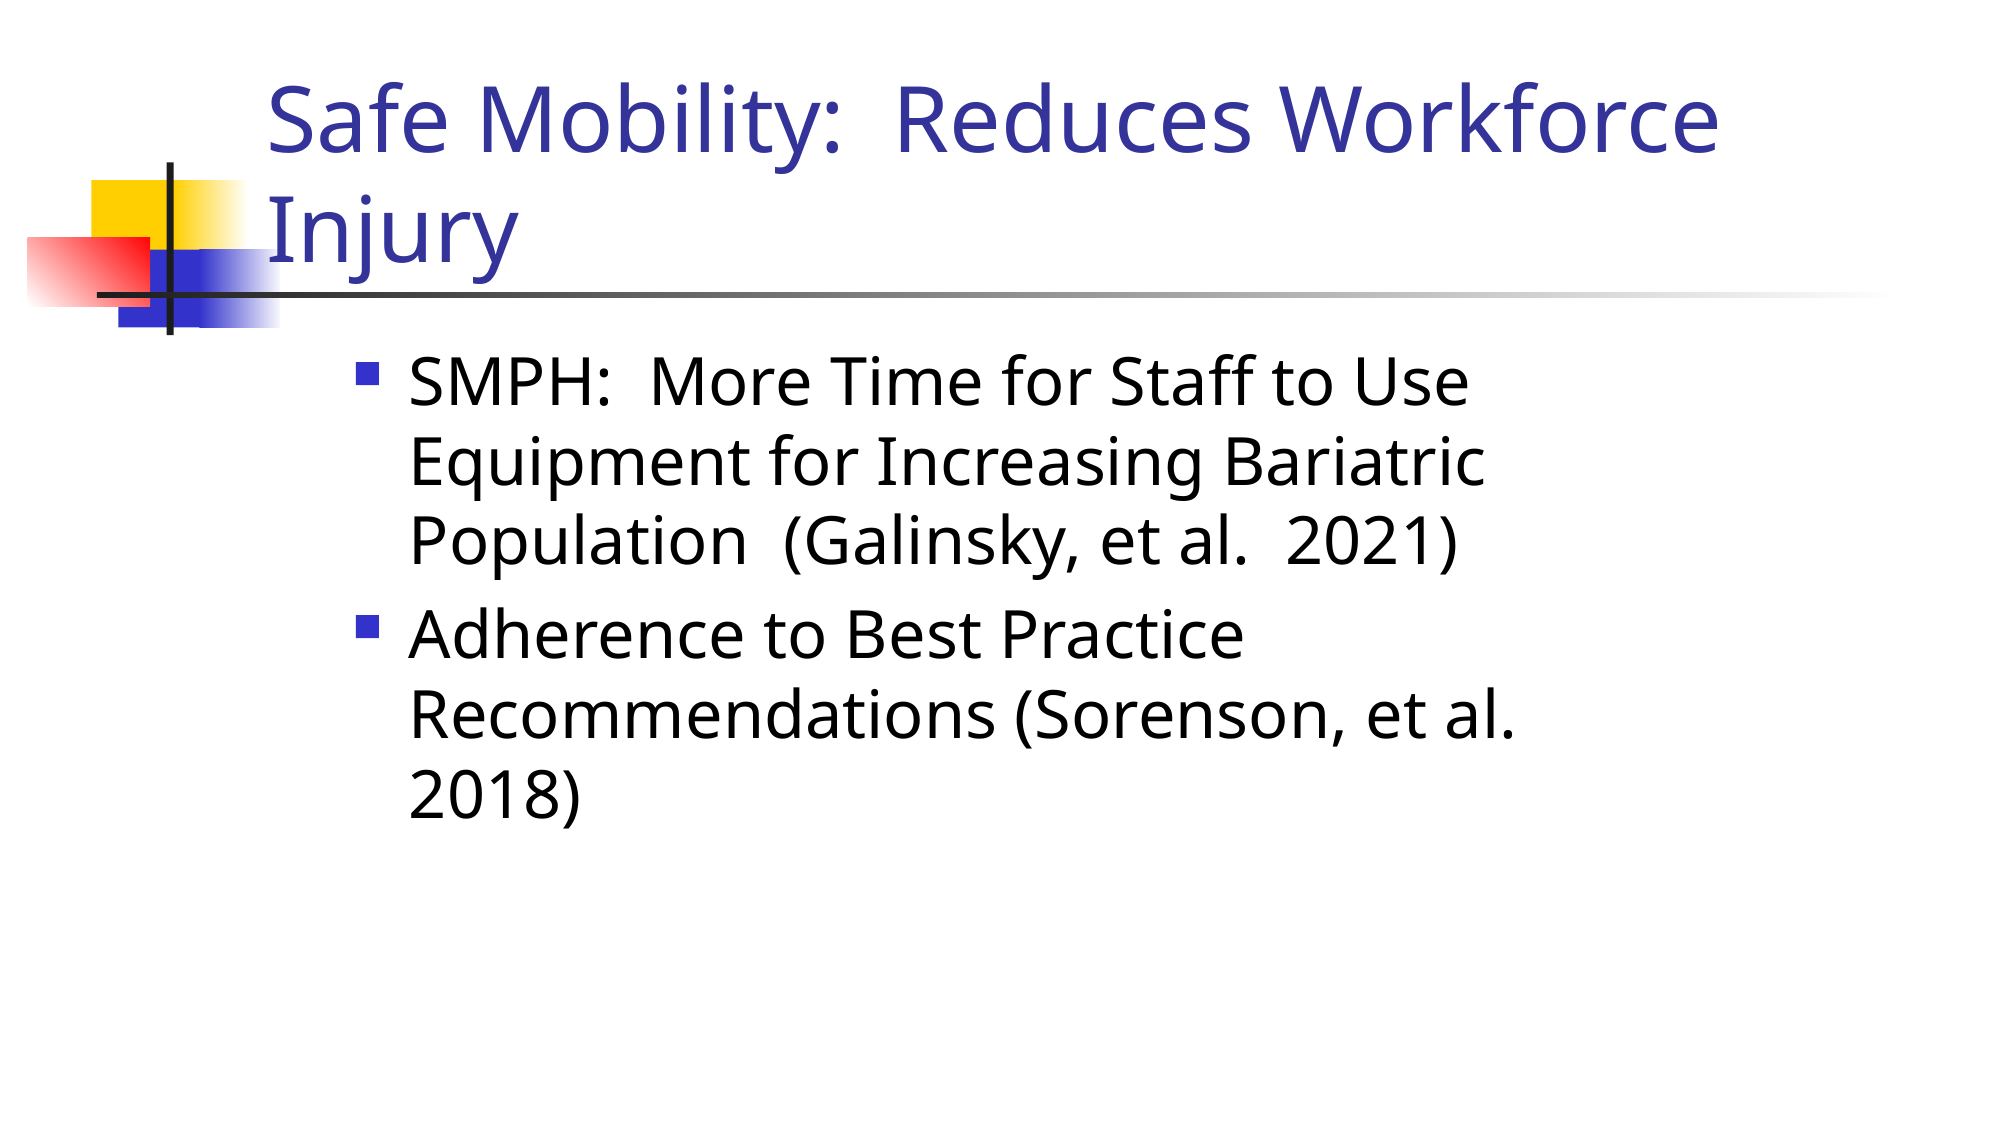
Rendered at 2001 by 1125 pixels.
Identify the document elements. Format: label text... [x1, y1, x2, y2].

list SMPH: More Time for Staff to Use Equipment for Increasing Bariatric Population (Galinsky, et al. 2021) Adherence to Best Practice Recommendations (Sorenson, et al. 2018) [337, 331, 1719, 1006]
title Safe Mobility: Reduces Workforce Injury [251, 101, 1957, 289]
